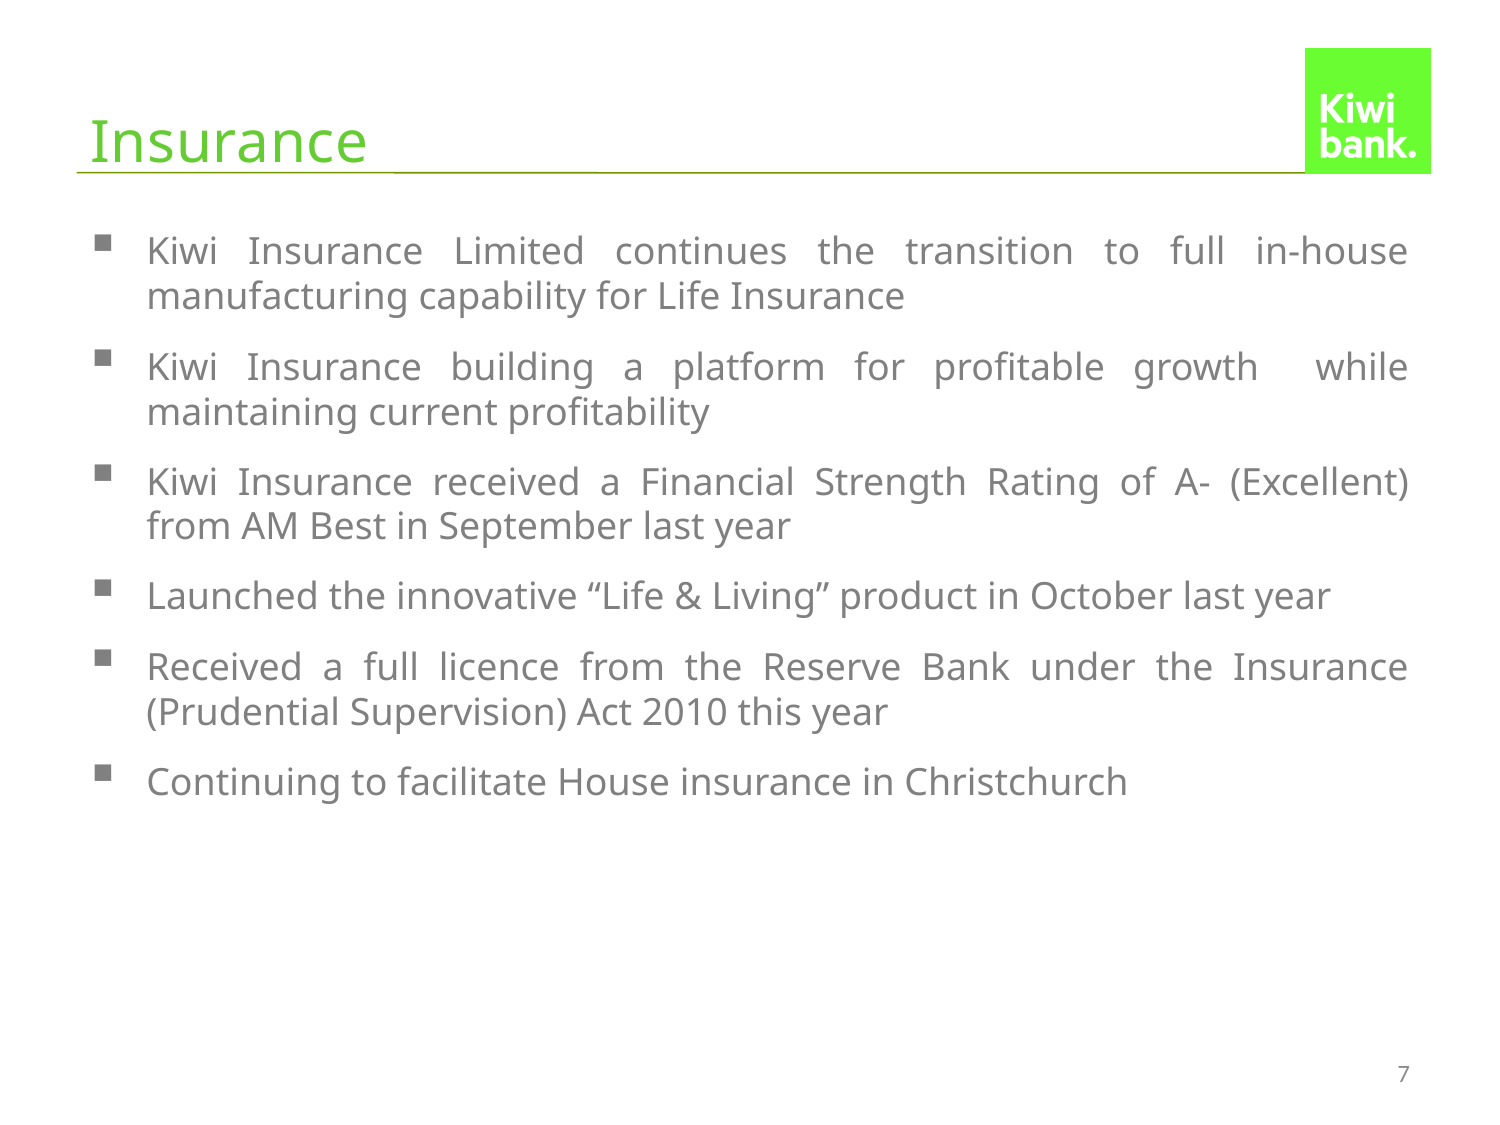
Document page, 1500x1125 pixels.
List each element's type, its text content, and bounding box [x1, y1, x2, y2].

slide_number 7 [1074, 1042, 1425, 1103]
list Kiwi Insurance Limited continues the transition to full in-house manufacturing capability for Life Insurance Kiwi Insurance building a platform for profitable growth while maintaining current profitability Kiwi Insurance received a Financial Strength Rating of A- (Excellent) from AM Best in September last year Launched the innovative “Life & Living” product in October last year Received a full licence from the Reserve Bank under the Insurance (Prudential Supervision) Act 2010 this year Continuing to facilitate House insurance in Christchurch [75, 219, 1425, 963]
picture [1425, 48, 1431, 174]
title Insurance [75, 45, 1425, 219]
